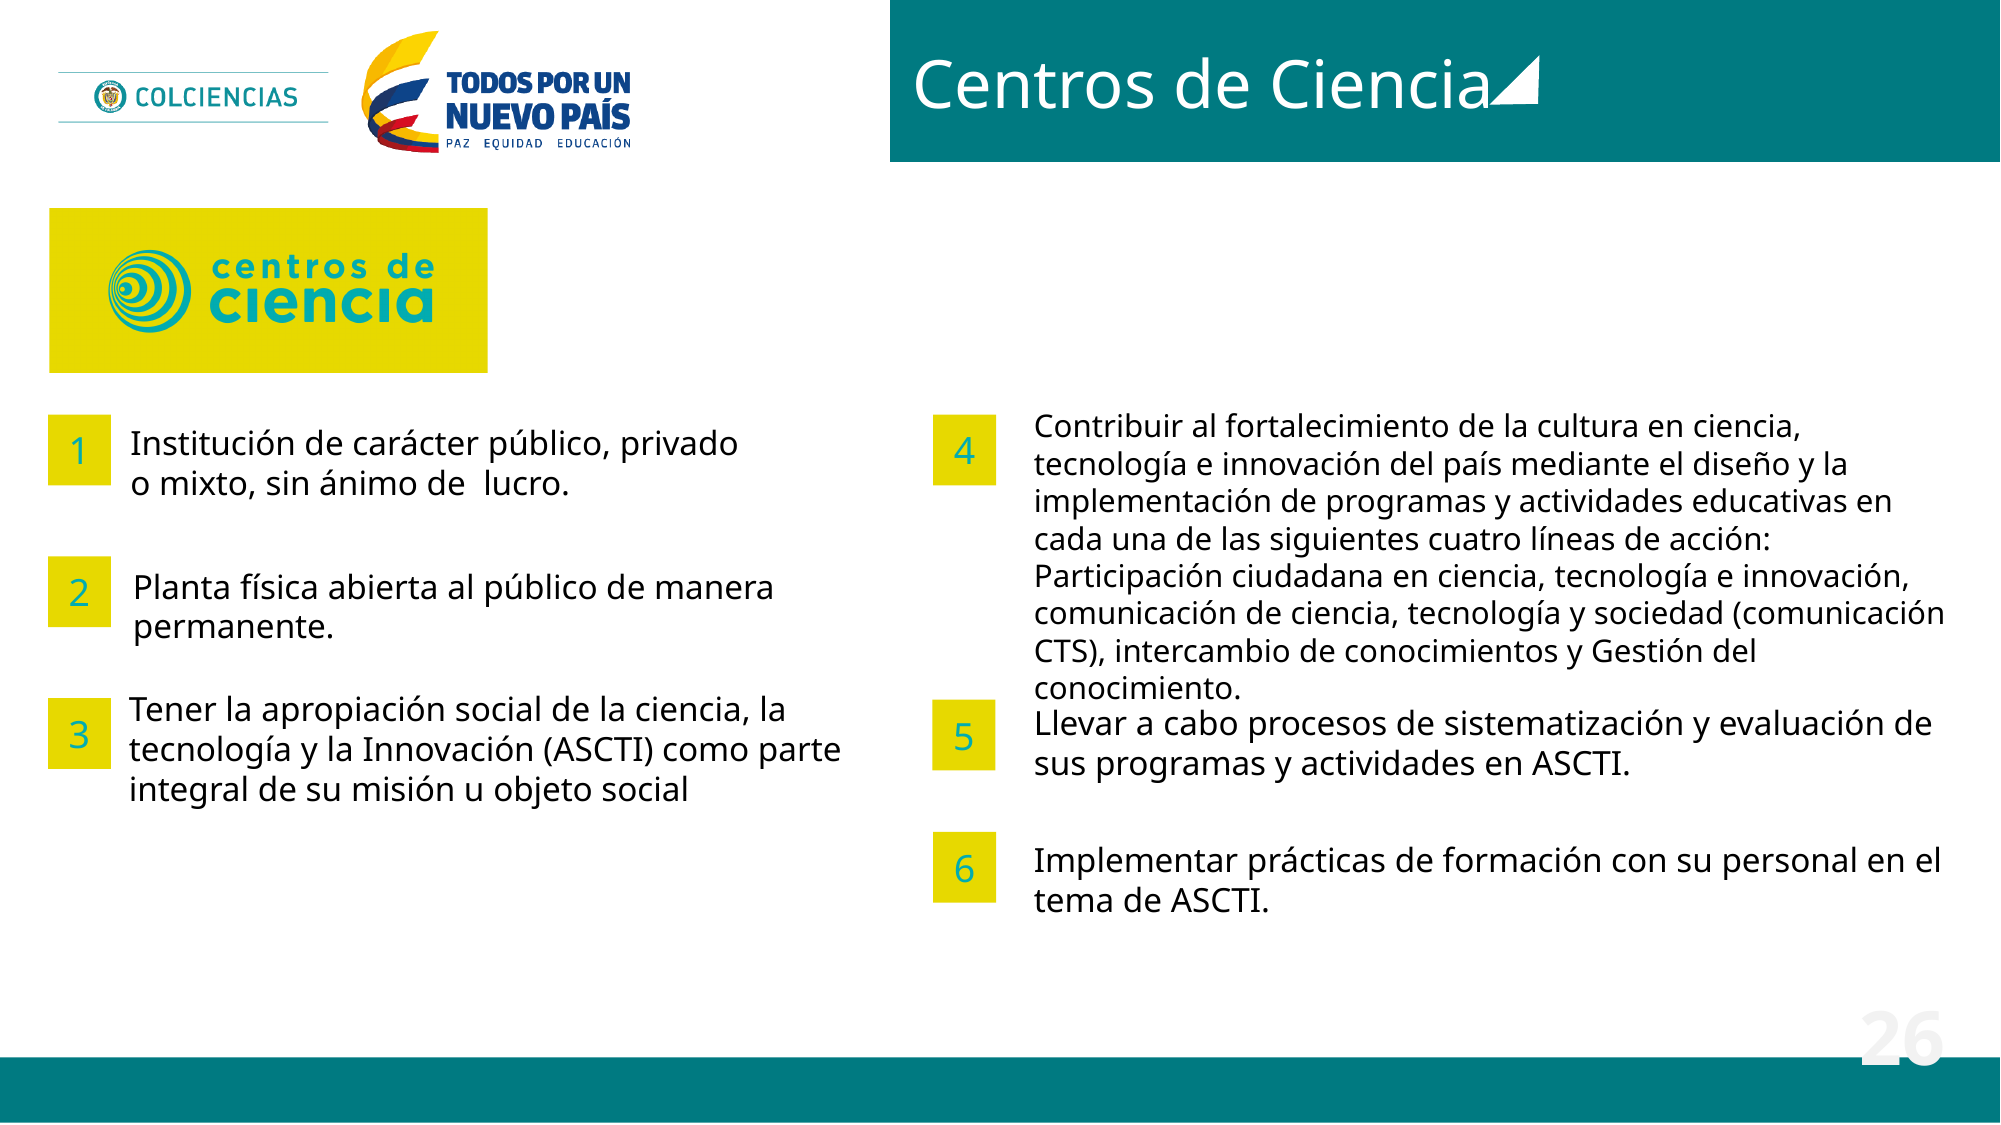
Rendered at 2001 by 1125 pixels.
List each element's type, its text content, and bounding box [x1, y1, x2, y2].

text_box [1486, 52, 1541, 106]
picture [58, 30, 630, 159]
text_box [889, 0, 2000, 163]
text_box 2 [47, 555, 112, 628]
picture [49, 208, 488, 373]
text_box Implementar prácticas de formación con su personal en el tema de ASCTI. [1018, 831, 1971, 927]
text_box 4 [932, 414, 997, 486]
text_box Centros de Ciencia [897, 34, 1510, 130]
text_box Institución de carácter público, privado o mixto, sin ánimo de lucro. [115, 414, 782, 510]
text_box 6 [932, 831, 997, 904]
text_box [0, 1056, 2000, 1124]
text_box 5 [931, 699, 996, 772]
text_box 1 [47, 413, 112, 486]
text_box Contribuir al fortalecimiento de la cultura en ciencia, tecnología e innovación del país mediante el diseño y la implementación de programas y actividades educativas en cada una de las siguientes cuatro líneas de acción: Participación ciudadana en ciencia, tecnología e innovación, comunicación de ciencia, tecnología y sociedad (comunicación CTS), intercambio de conocimientos y Gestión del conocimiento. [1018, 399, 1971, 694]
text_box 3 [47, 697, 112, 770]
slide_number 26 [1844, 1012, 1968, 1072]
text_box Tener la apropiación social de la ciencia, la tecnología y la Innovación (ASCTI) como parte integral de su misión u objeto social. [114, 680, 860, 816]
text_box Planta física abierta al público de manera permanente. [117, 558, 817, 654]
text_box Llevar a cabo procesos de sistematización y evaluación de sus programas y actividades en ASCTI. [1018, 694, 1971, 790]
